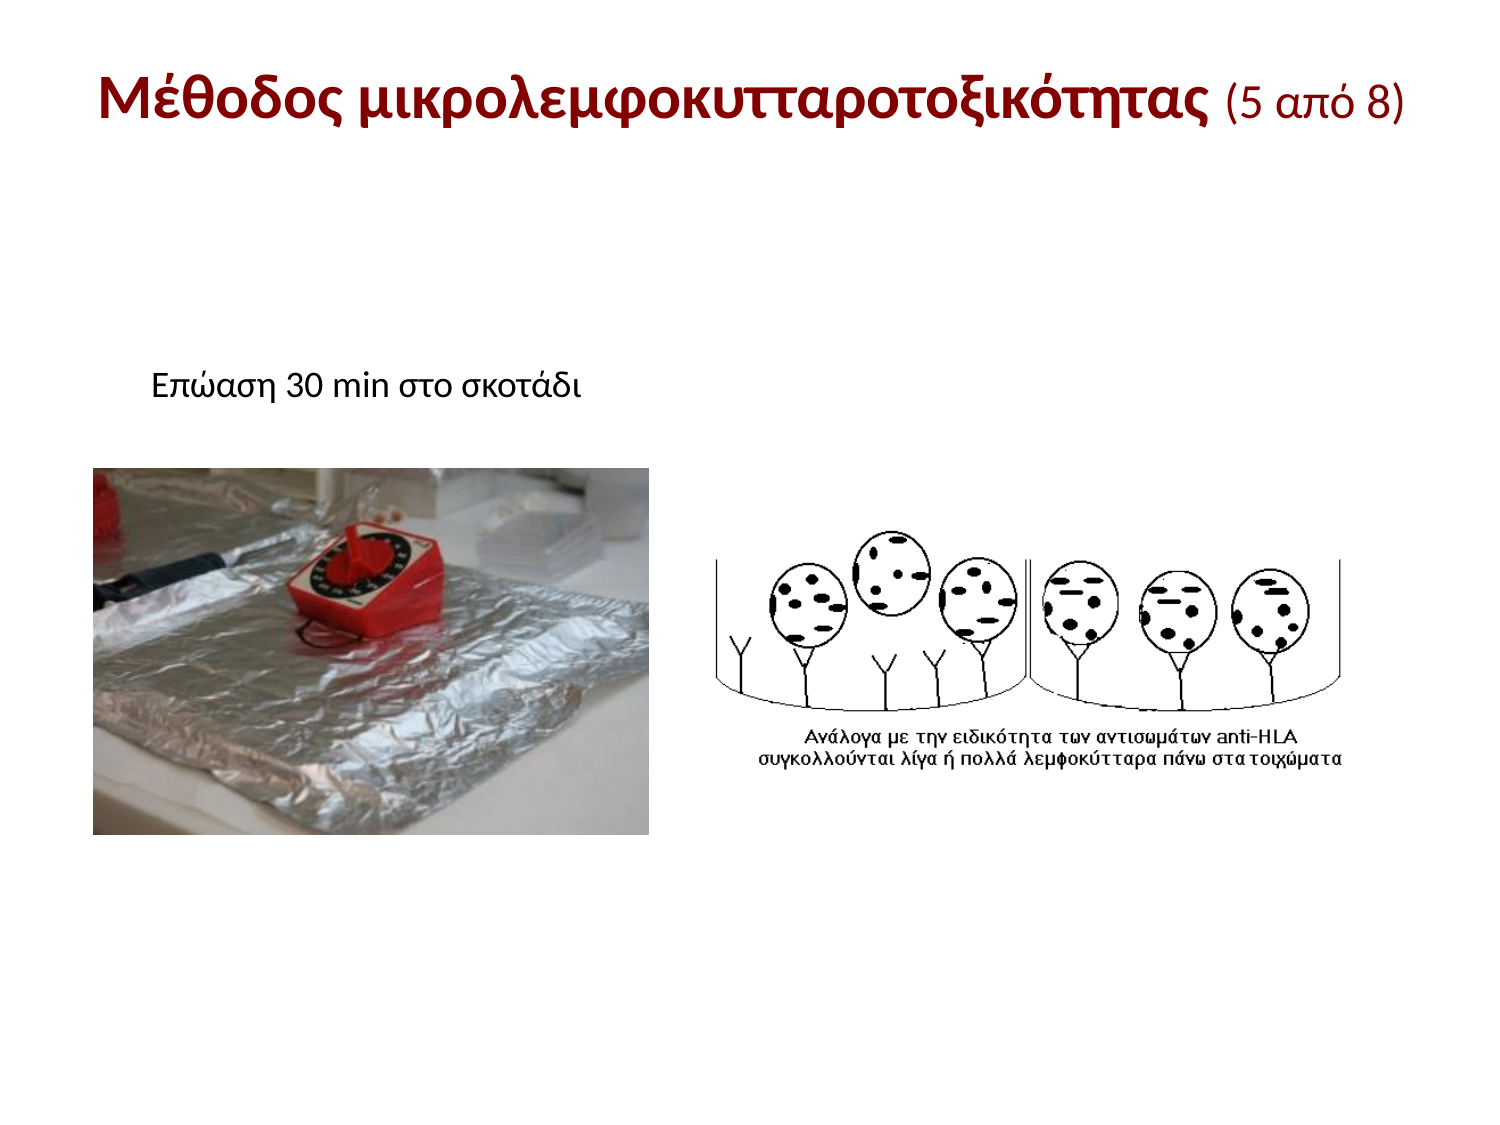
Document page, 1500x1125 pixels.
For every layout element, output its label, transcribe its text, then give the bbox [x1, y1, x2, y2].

text_box Επώαση 30 min στο σκοτάδι [136, 352, 598, 413]
picture [691, 515, 1363, 773]
picture [93, 468, 650, 836]
title Μέθοδος μικρολεμφοκυτταροτοξικότητας (5 από 8) [76, 19, 1427, 169]
